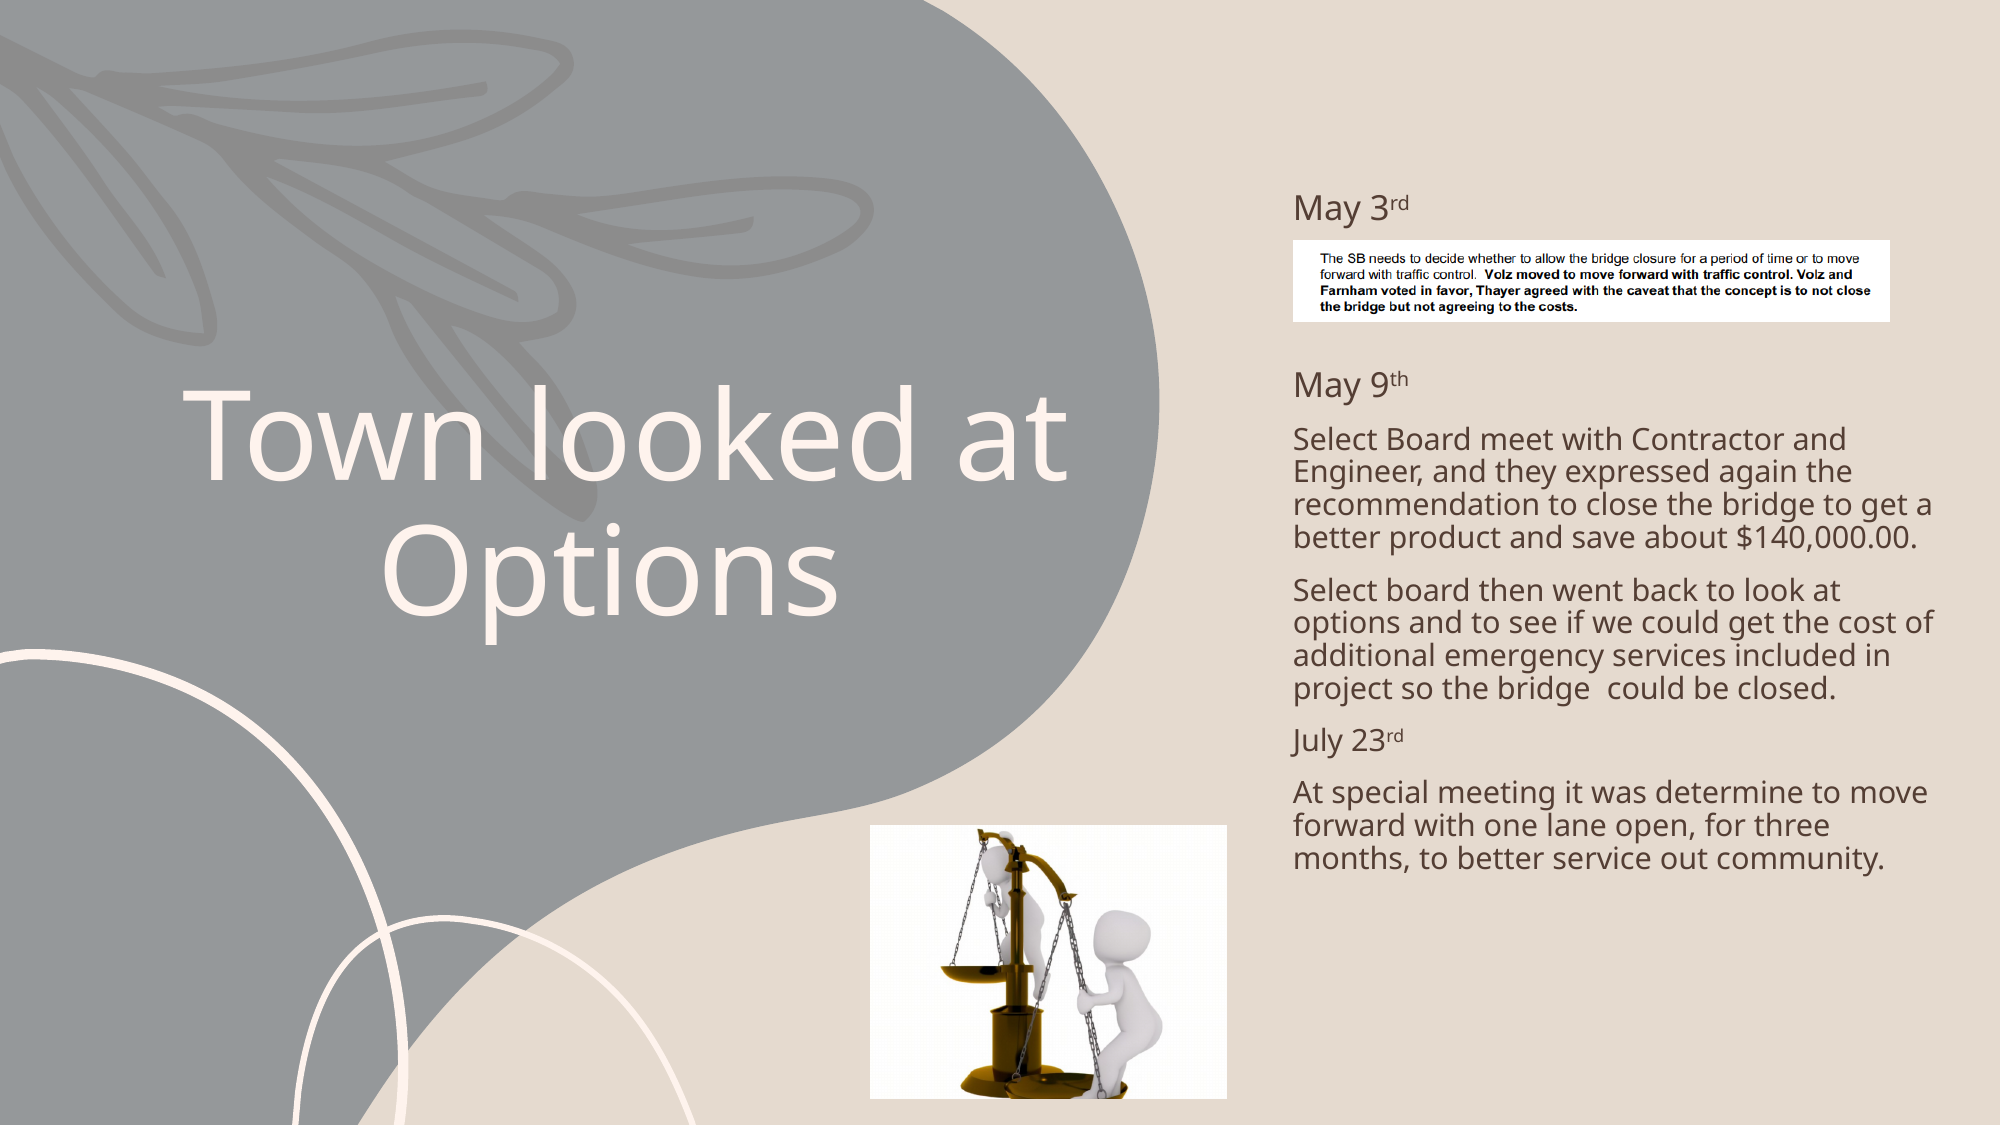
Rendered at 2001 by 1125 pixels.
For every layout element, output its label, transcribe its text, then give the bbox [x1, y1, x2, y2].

picture [869, 825, 1227, 1099]
list May 3rd May 9th Select Board meet with Contractor and Engineer, and they expressed again the recommendation to close the bridge to get a better product and save about $140,000.00. Select board then went back to look at options and to see if we could get the cost of additional emergency services included in project so the bridge could be closed. July 23rd At special meeting it was determine to move forward with one lane open, for three months, to better service out community. [1278, 109, 1956, 906]
title Town looked at Options [115, 340, 1138, 675]
picture [1292, 240, 1890, 322]
